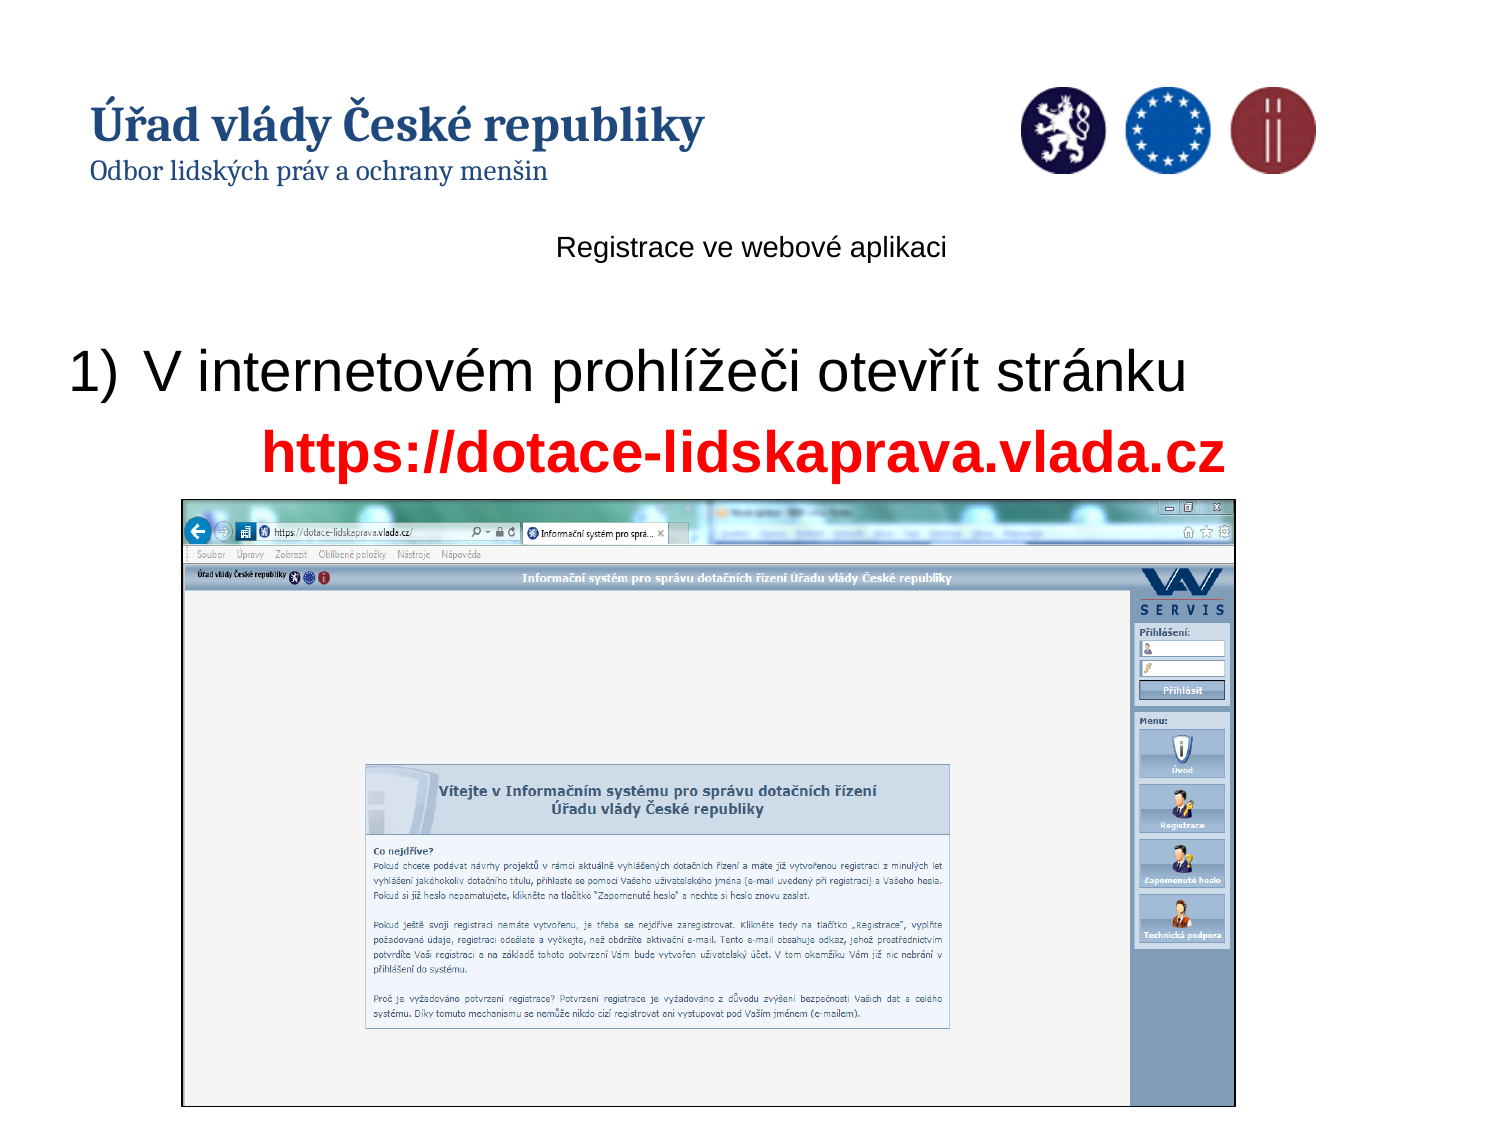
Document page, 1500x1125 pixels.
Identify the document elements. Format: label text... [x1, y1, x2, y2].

picture [182, 499, 1235, 1107]
text_box Úřad vlády České republiky Odbor lidských práv a ochrany menšin [74, 45, 1425, 233]
list V internetovém prohlížeči otevřít stránku https://dotace-lidskaprava.vlada.cz [53, 243, 1437, 1005]
title Registrace ve webové aplikaci [76, 181, 1427, 243]
picture [1021, 86, 1316, 174]
